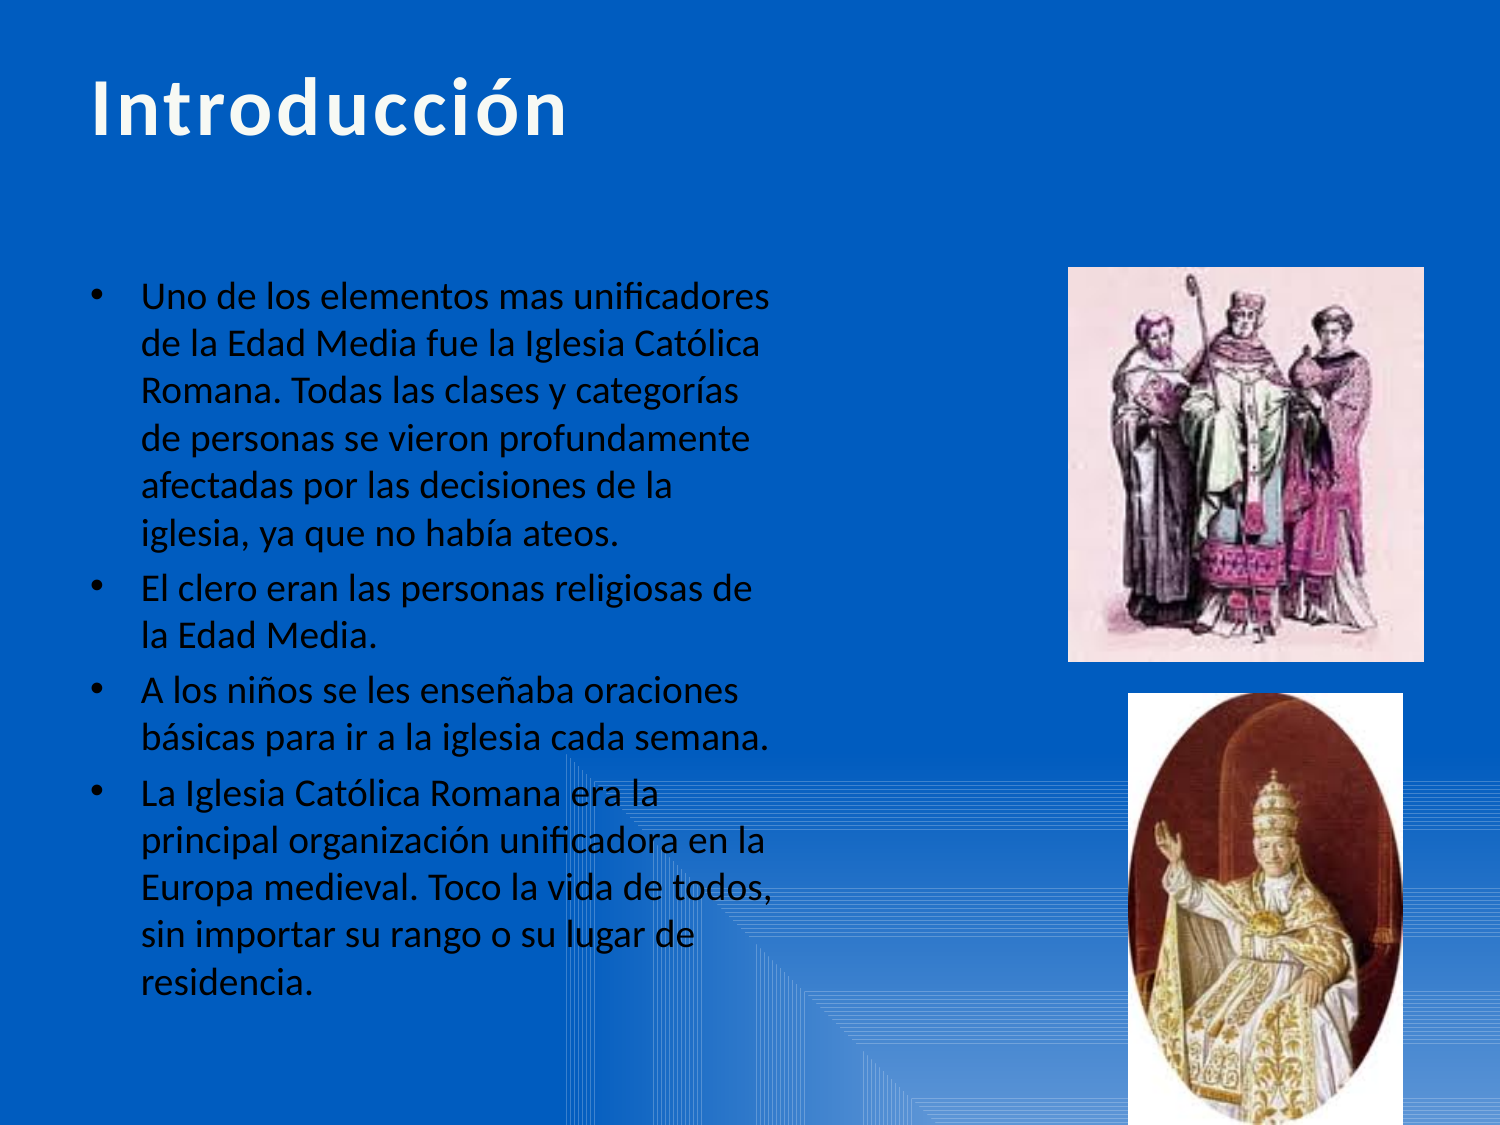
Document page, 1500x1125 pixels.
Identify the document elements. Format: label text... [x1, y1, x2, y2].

title Introducción [75, 45, 1425, 233]
picture [1127, 693, 1404, 1125]
picture [1068, 266, 1424, 663]
list Uno de los elementos mas unificadores de la Edad Media fue la Iglesia Católica Romana. Todas las clases y categorías de personas se vieron profundamente afectadas por las decisiones de la iglesia, ya que no había ateos. El clero eran las personas religiosas de la Edad Media. A los niños se les enseñaba oraciones básicas para ir a la iglesia cada semana. La Iglesia Católica Romana era la principal organización unificadora en la Europa medieval. Toco la vida de todos, sin importar su rango o su lugar de residencia. [75, 262, 798, 1059]
